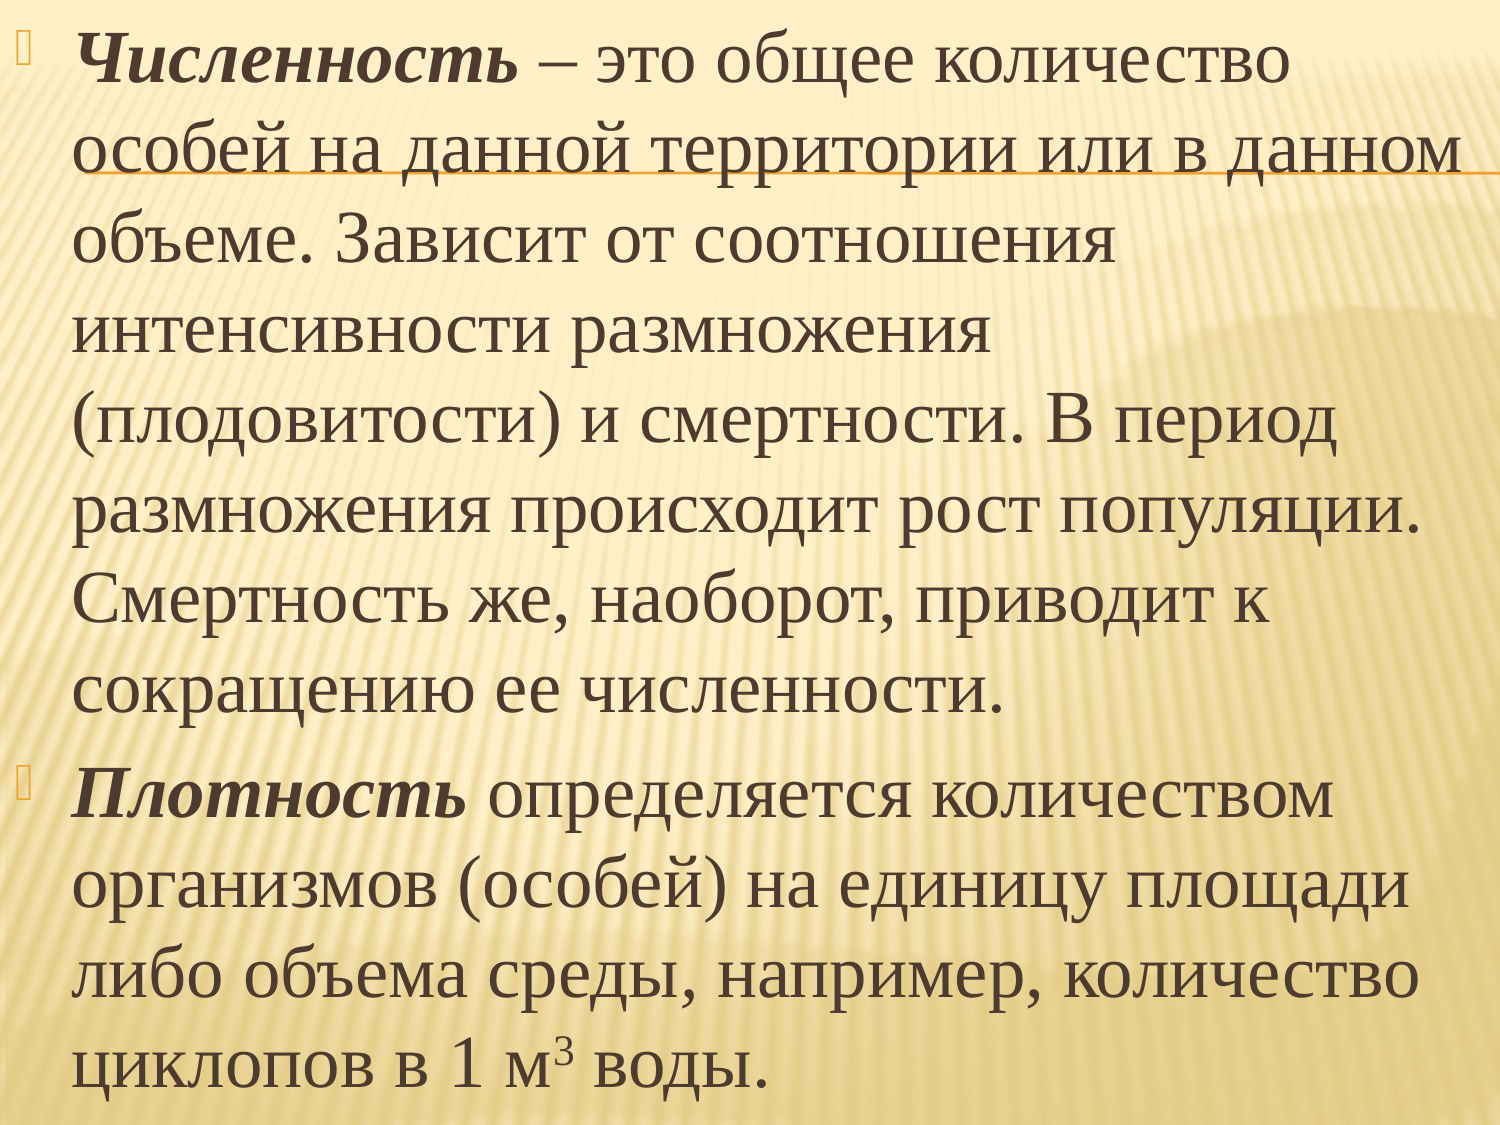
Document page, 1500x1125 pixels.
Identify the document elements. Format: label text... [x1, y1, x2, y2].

list Численность – это общее количество особей на данной территории или в данном объеме. Зависит от соотношения интенсивности размножения (плодовитости) и смертности. В период размножения происходит рост популяции. Смертность же, наоборот, приводит к сокращению ее численности. Плотность определяется количеством организмов (особей) на единицу площади либо объема среды, например, количество циклопов в 1 м3 воды. [0, 0, 1500, 1125]
